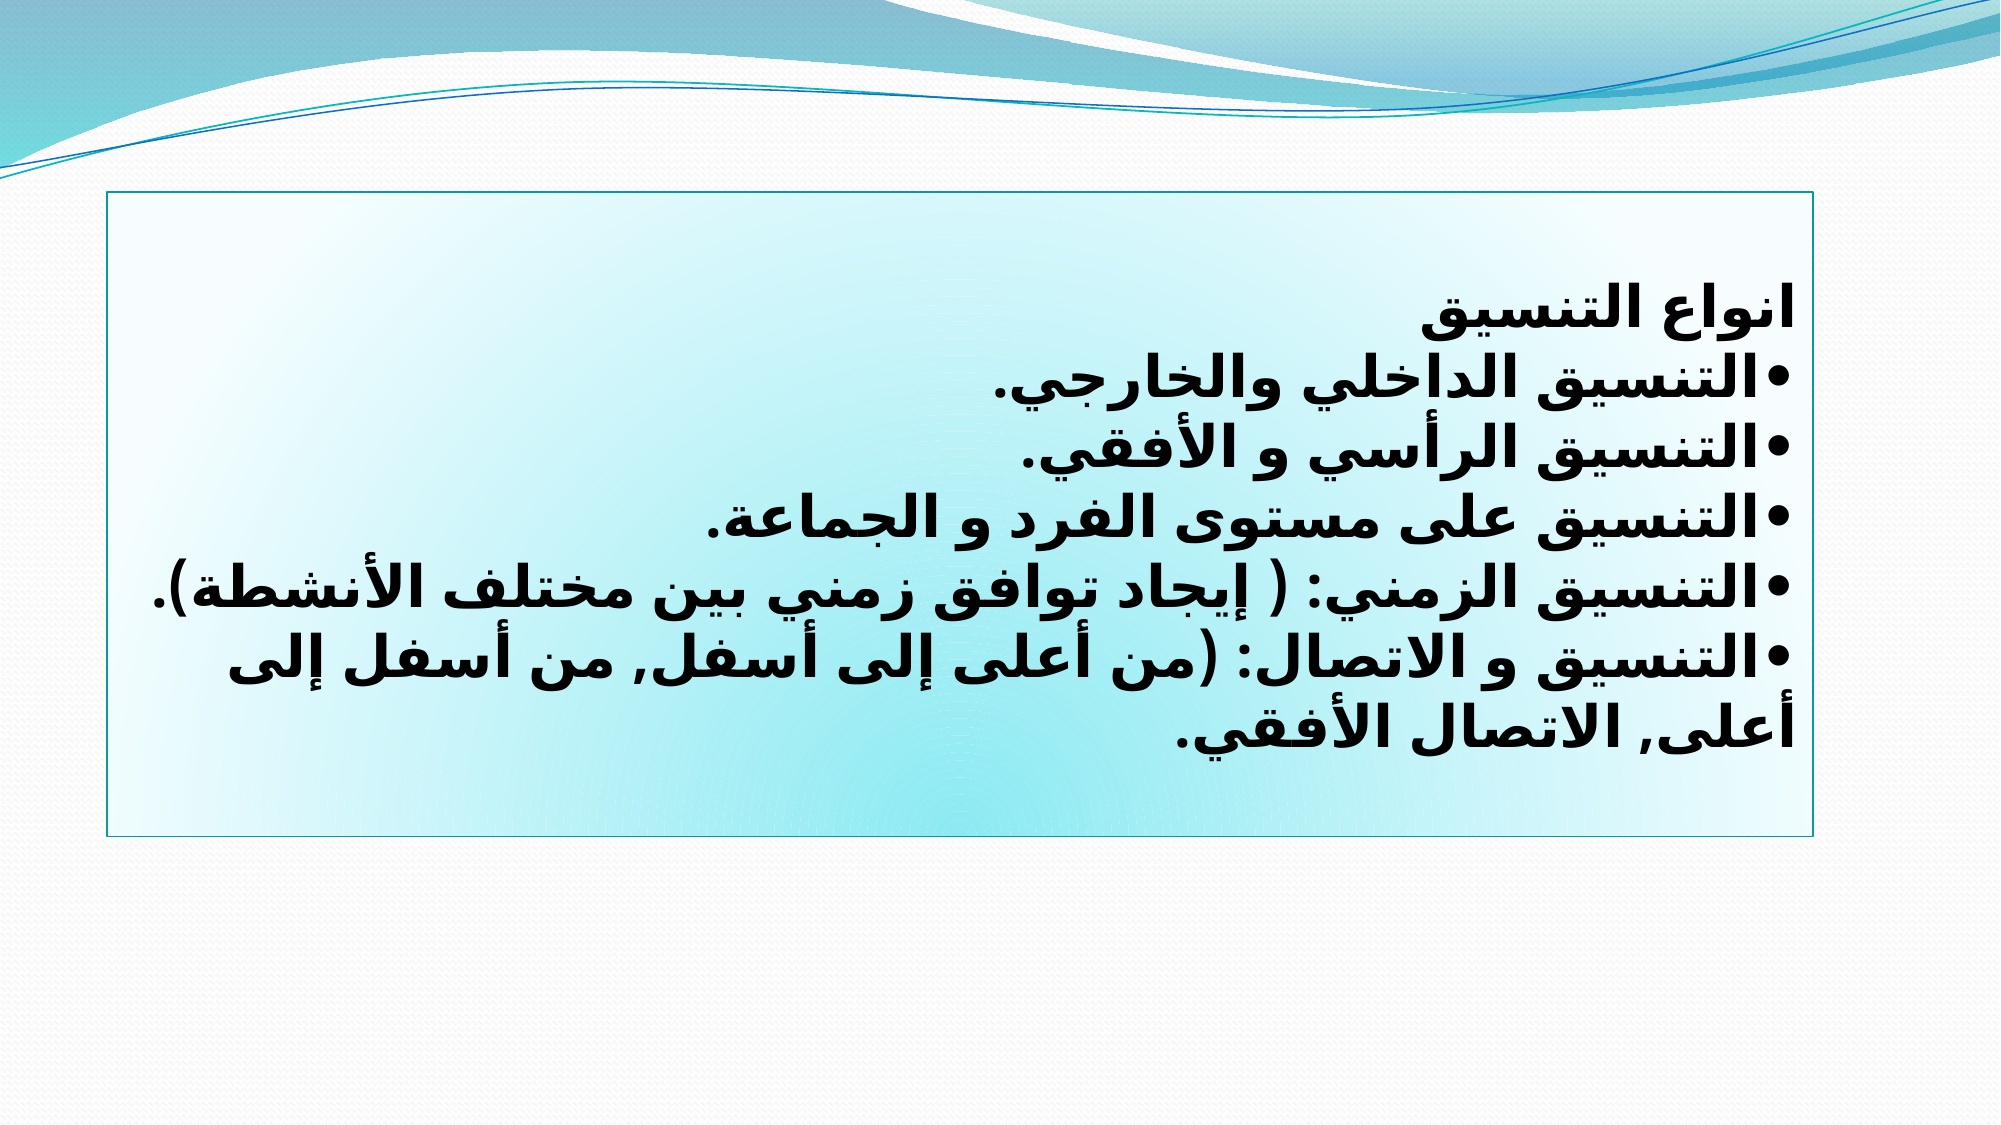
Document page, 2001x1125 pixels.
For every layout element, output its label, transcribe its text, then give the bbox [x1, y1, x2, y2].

text_box انواع التنسيق • التنسيق الداخلي والخارجي. • التنسيق الرأسي و الأفقي. • التنسيق على مستوى الفرد و الجماعة. • التنسيق الزمني: ( إيجاد توافق زمني بين مختلف الأنشطة). • التنسيق و الاتصال: (من أعلى إلى أسفل, من أسفل إلى أعلى, الاتصال الأفقي. [106, 191, 1814, 837]
